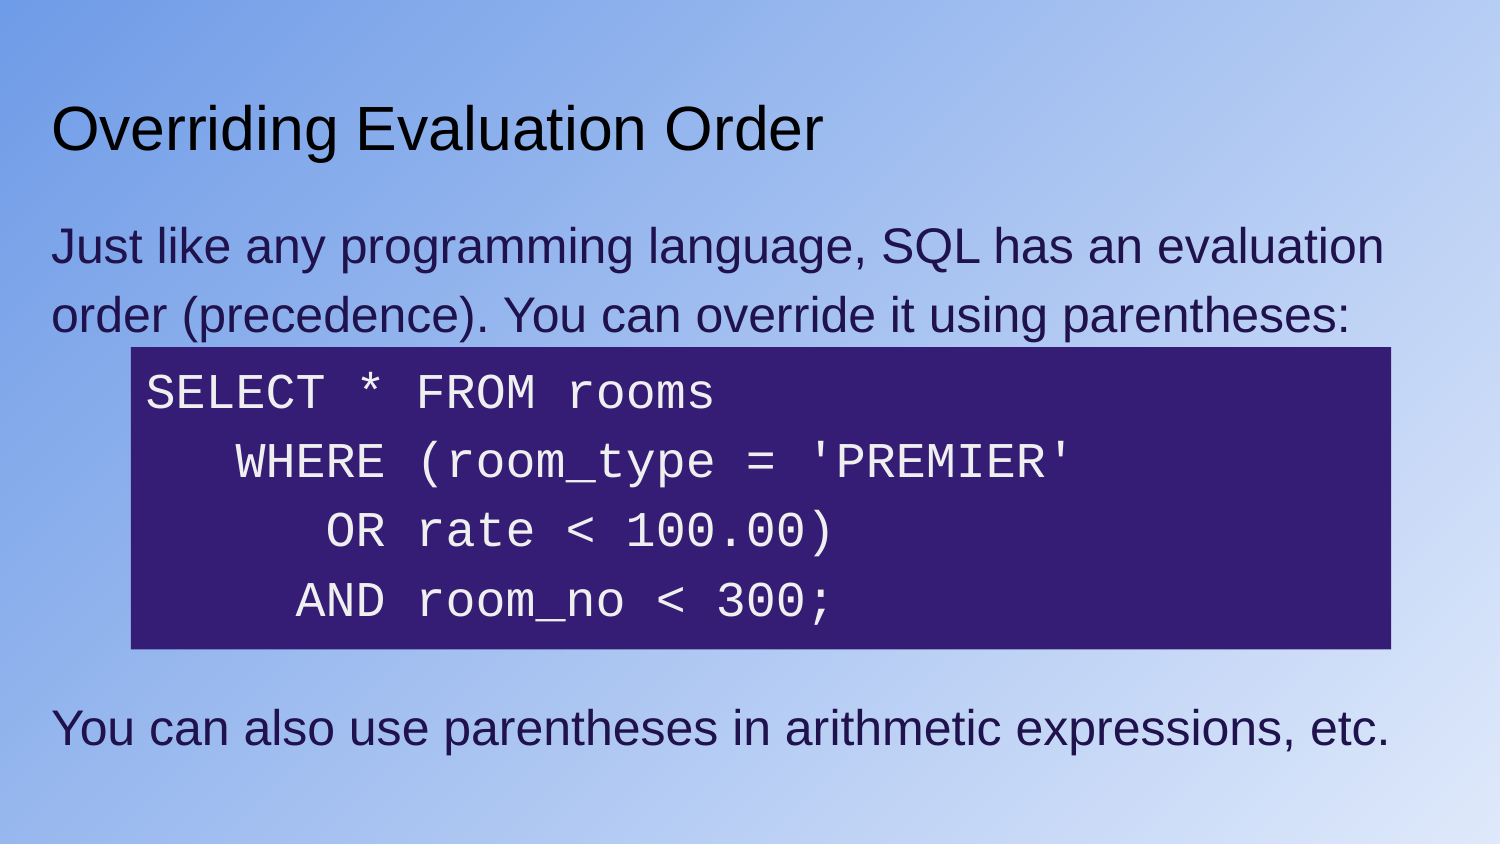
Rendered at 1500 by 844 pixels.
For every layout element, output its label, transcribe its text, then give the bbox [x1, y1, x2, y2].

text_box SELECT * FROM rooms WHERE (room_type = 'PREMIER' OR rate < 100.00) AND room_no < 300; [130, 347, 1392, 650]
list Just like any programming language, SQL has an evaluation order (precedence). You can override it using parentheses: You can also use parentheses in arithmetic expressions, etc. [51, 189, 1449, 750]
title Overriding Evaluation Order [51, 72, 1449, 167]
